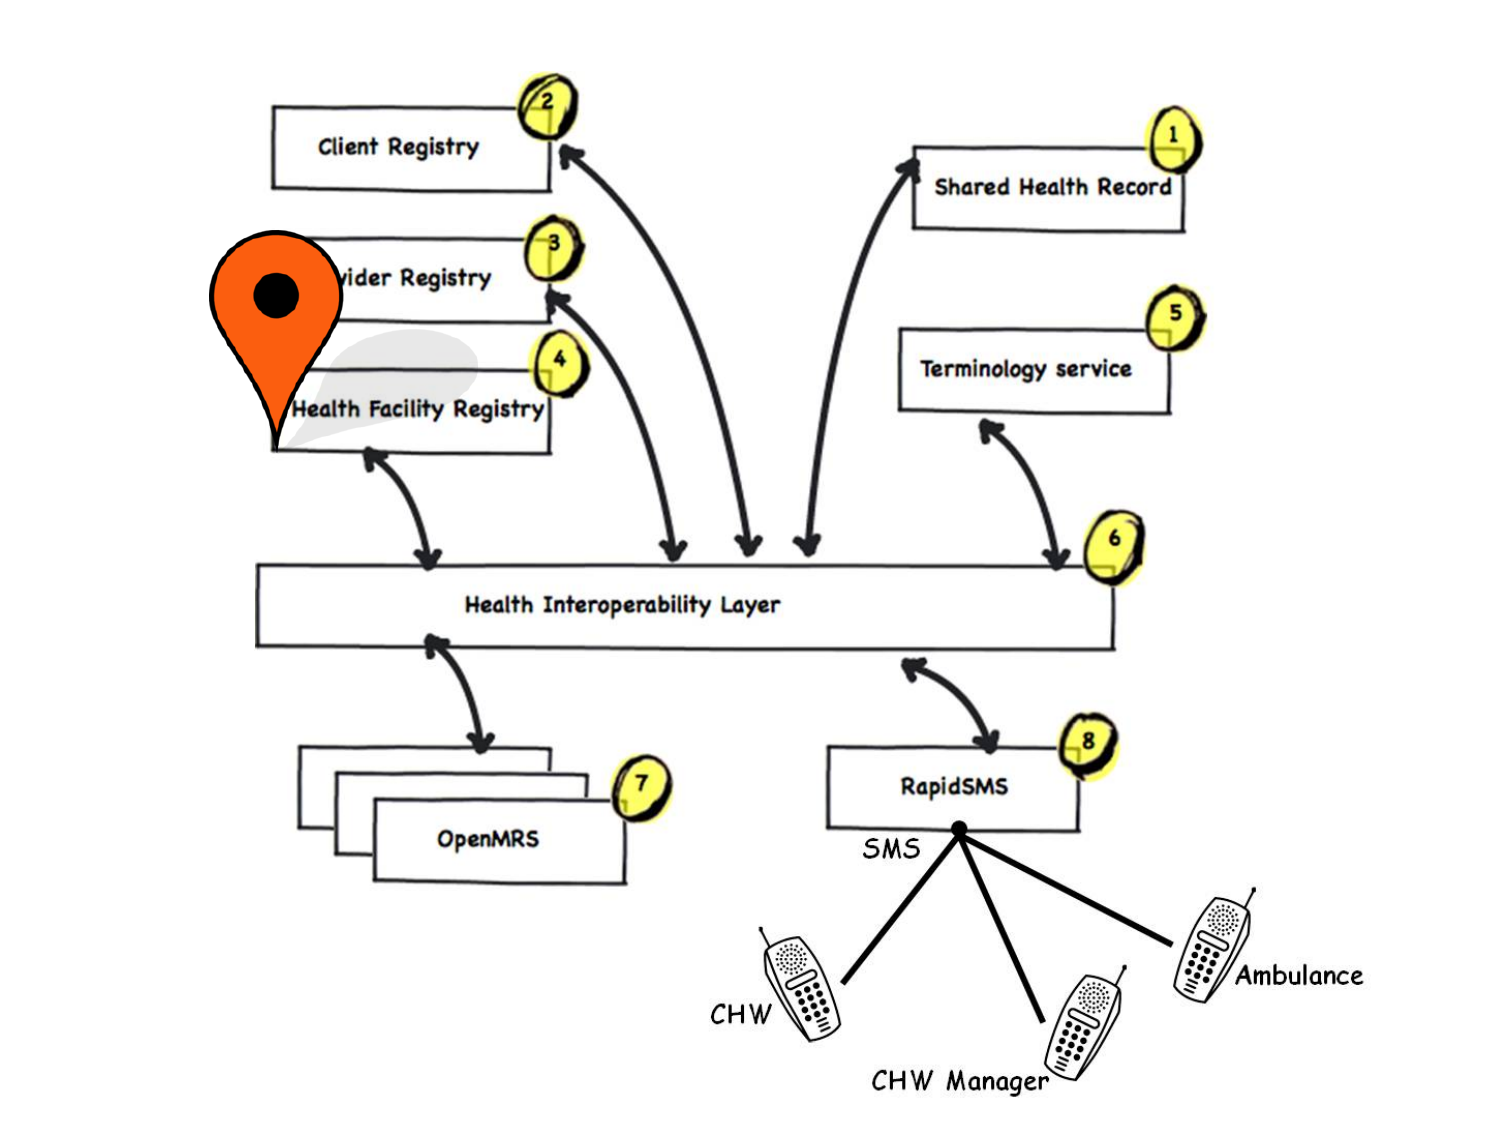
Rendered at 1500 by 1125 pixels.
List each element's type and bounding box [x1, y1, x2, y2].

picture [209, 71, 1382, 1105]
